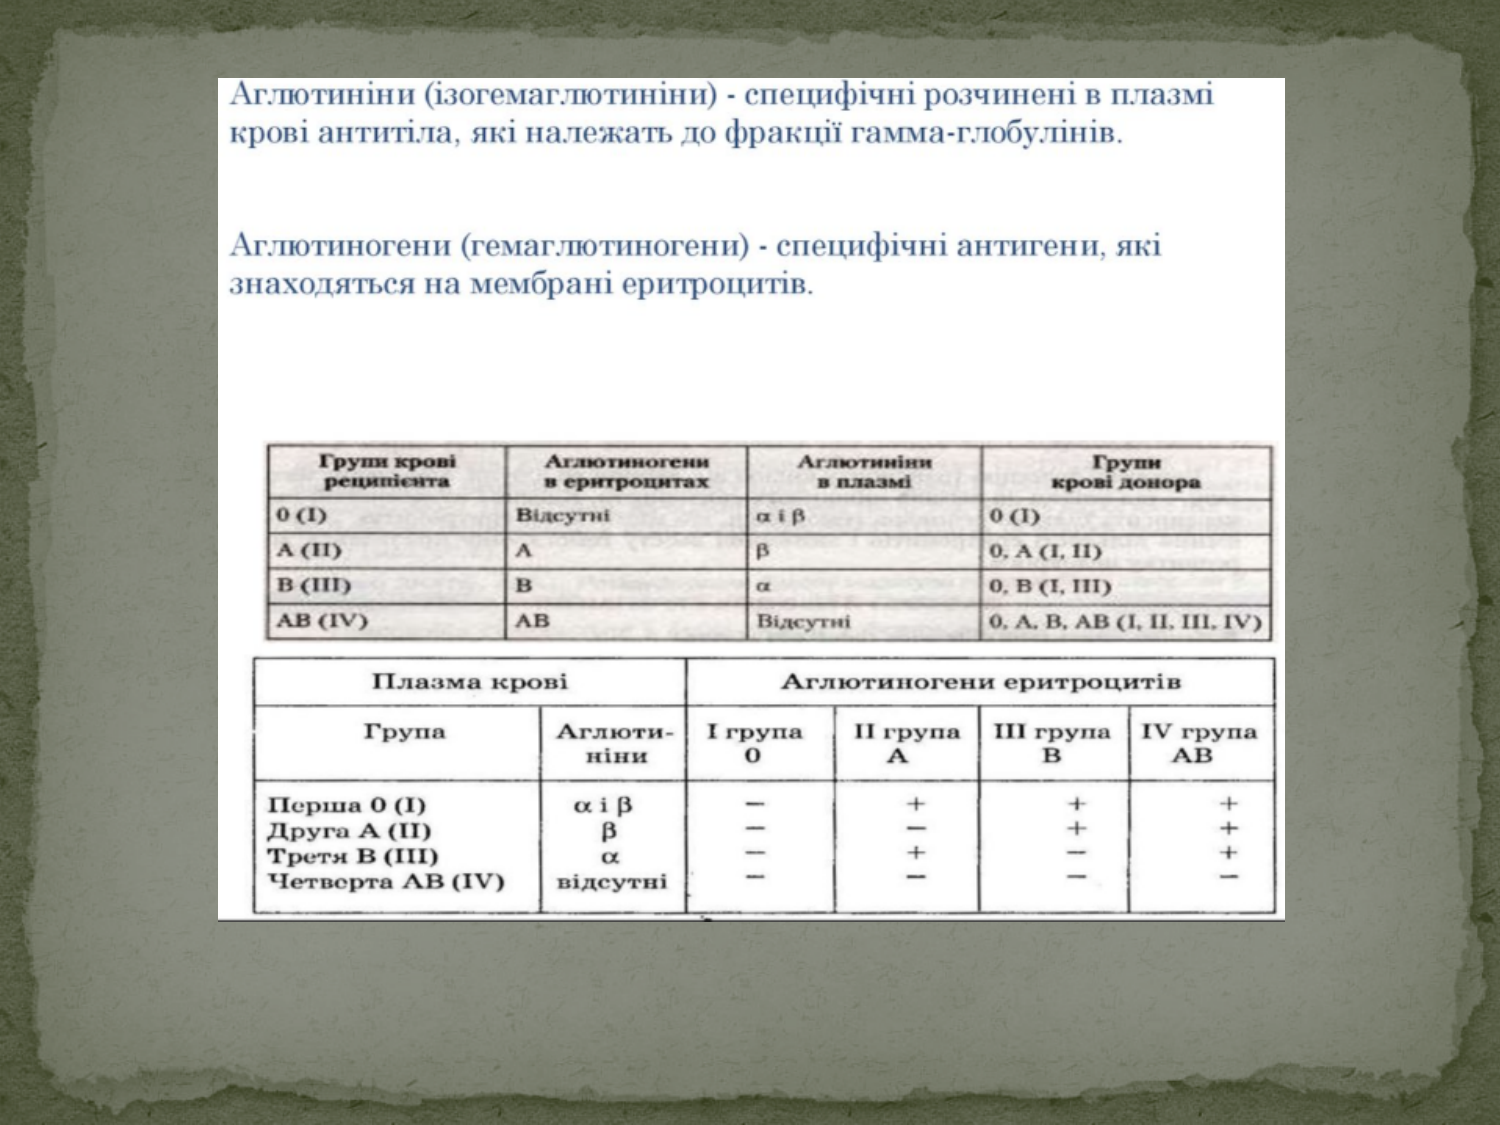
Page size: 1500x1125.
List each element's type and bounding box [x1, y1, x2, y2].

picture [218, 78, 1285, 922]
